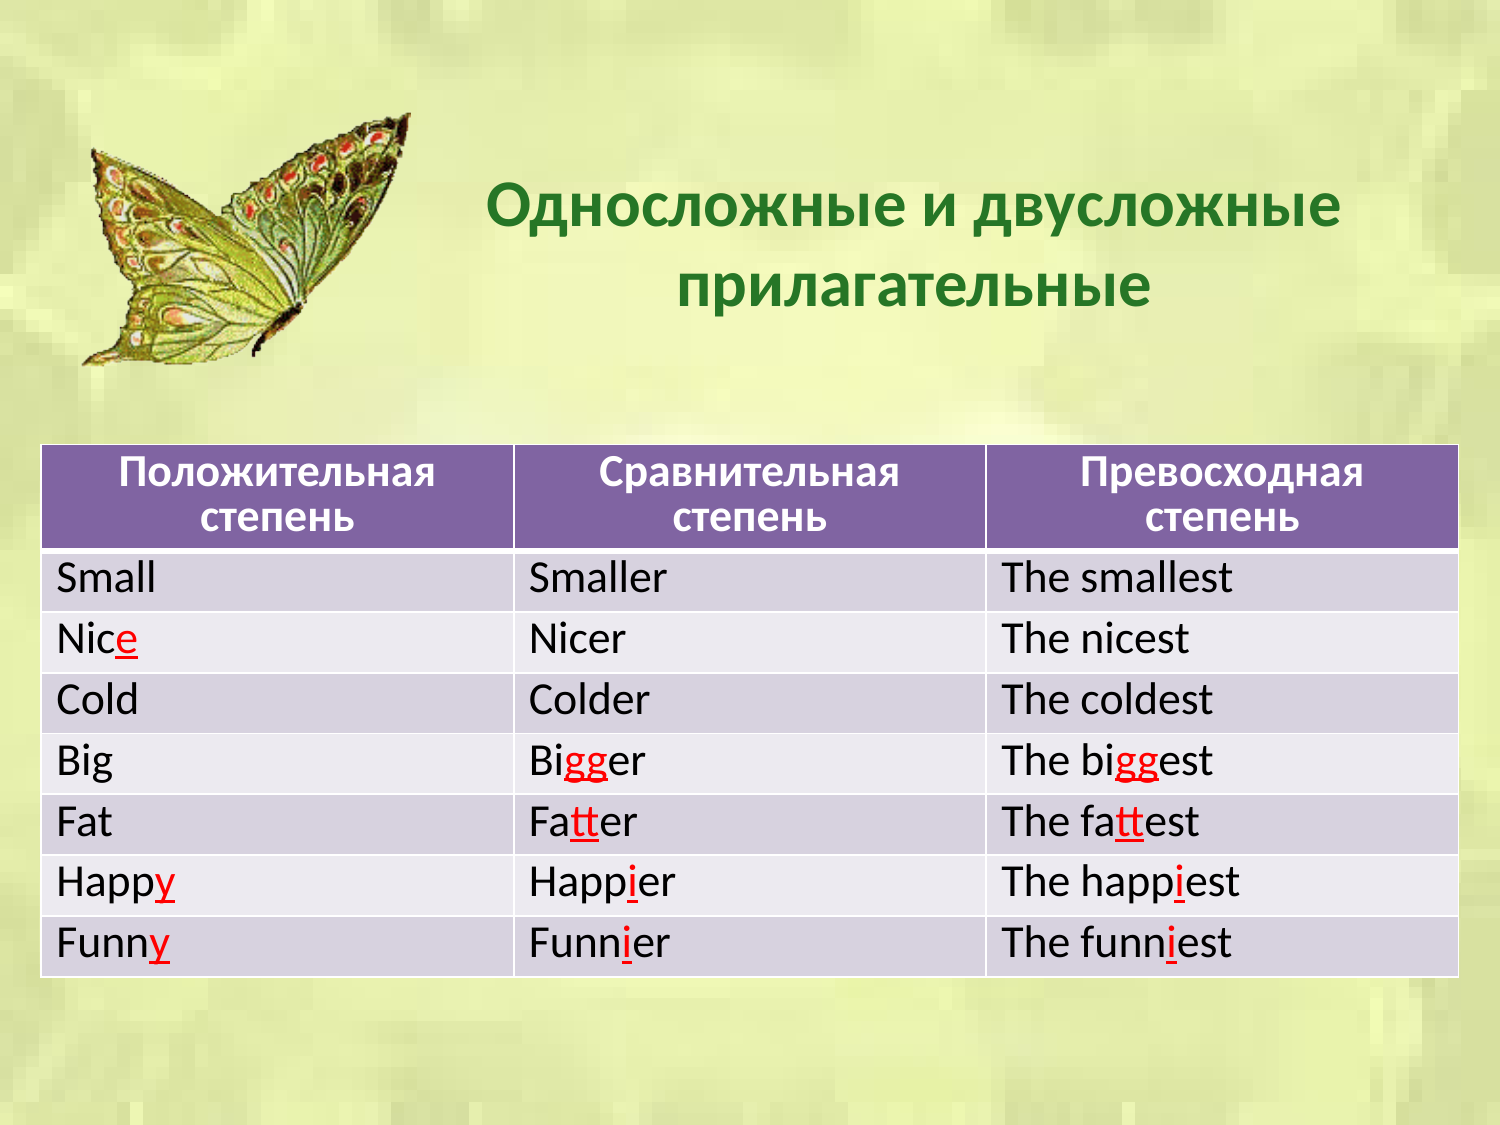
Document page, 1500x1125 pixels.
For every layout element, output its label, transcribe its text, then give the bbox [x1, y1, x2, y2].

table_cell Funnier [515, 917, 985, 976]
table_cell Cold [42, 674, 513, 733]
table_cell Nice [42, 613, 513, 672]
table_cell Small [42, 554, 513, 611]
table_header Сравнительная степень [515, 445, 985, 548]
title Односложные и двусложные прилагательные [462, 168, 1367, 313]
table_cell Fat [42, 795, 513, 854]
table_cell The biggest [987, 734, 1458, 793]
table_cell The funniest [987, 917, 1458, 976]
table_cell Smaller [515, 554, 985, 611]
table_cell Colder [515, 674, 985, 733]
table_header Положительная степень [42, 445, 513, 548]
table_cell Happier [515, 856, 985, 915]
table_cell The smallest [987, 554, 1458, 611]
picture [0, 0, 1500, 1125]
table_cell Happy [42, 856, 513, 915]
table_cell Nicer [515, 613, 985, 672]
table_cell The fattest [987, 795, 1458, 854]
table_cell Funny [42, 917, 513, 976]
table_header Превосходная степень [987, 445, 1458, 548]
table_cell Big [42, 734, 513, 793]
table_cell The coldest [987, 674, 1458, 733]
table_cell The happiest [987, 856, 1458, 915]
table_cell Fatter [515, 795, 985, 854]
table_cell Bigger [515, 734, 985, 793]
table_cell The nicest [987, 613, 1458, 672]
